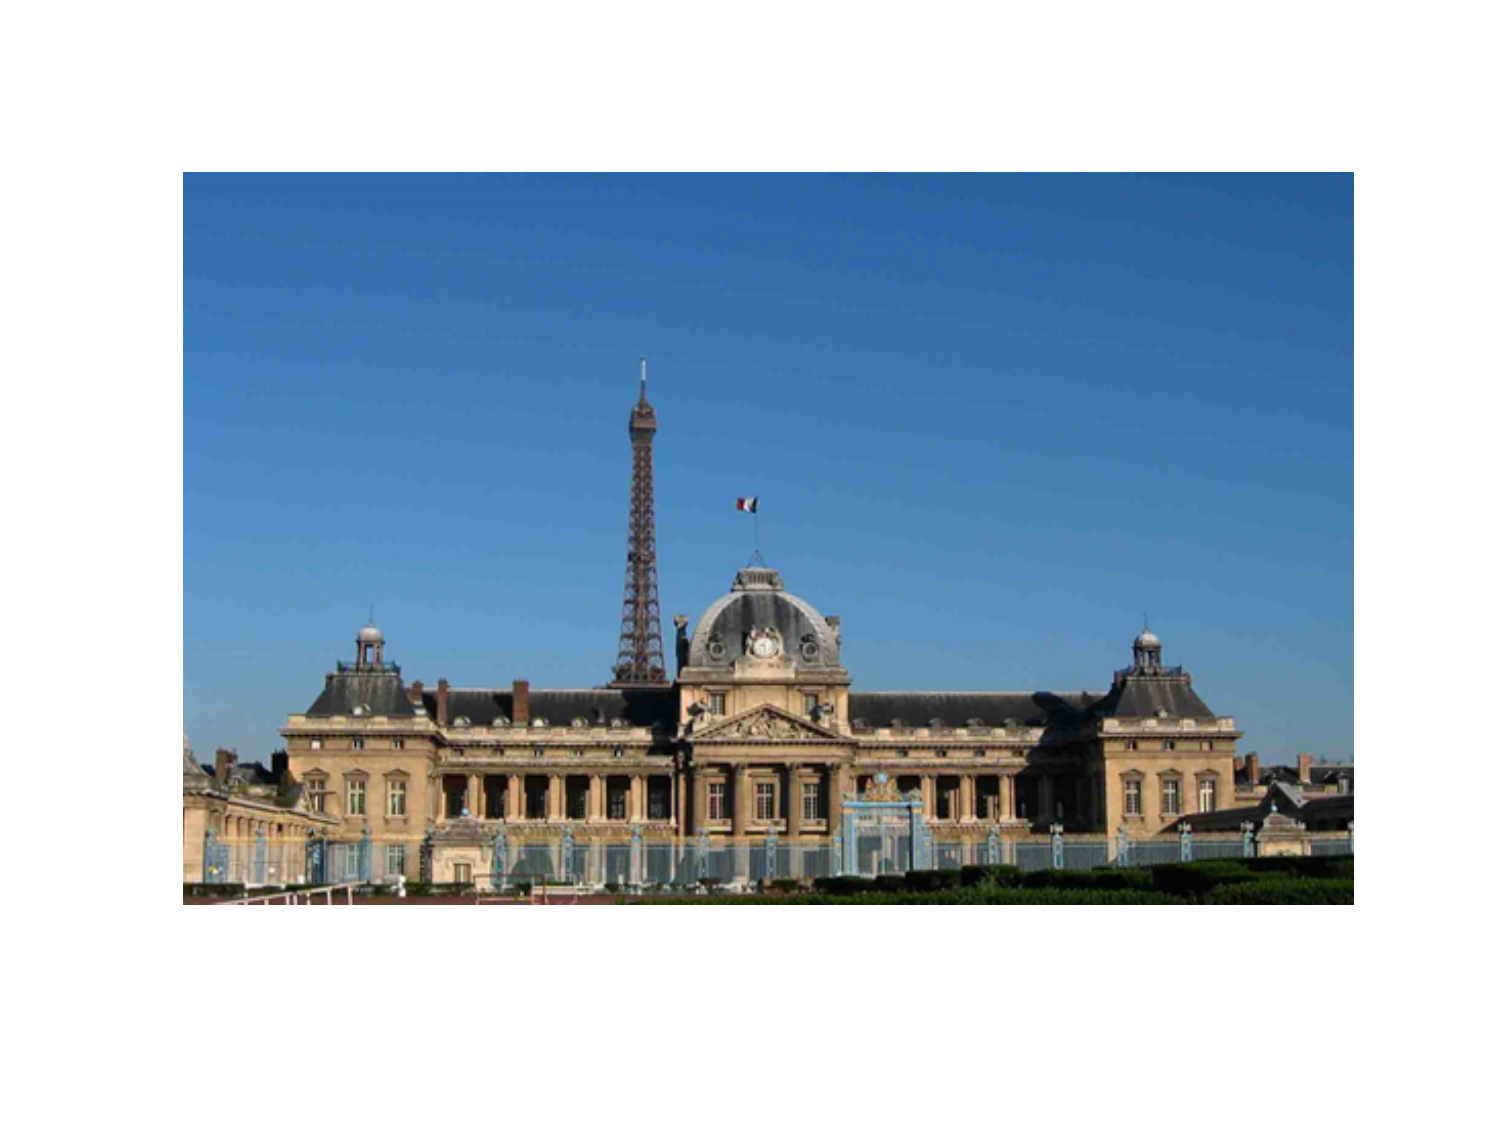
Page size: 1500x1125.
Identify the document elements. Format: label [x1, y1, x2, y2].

picture [182, 172, 1354, 906]
